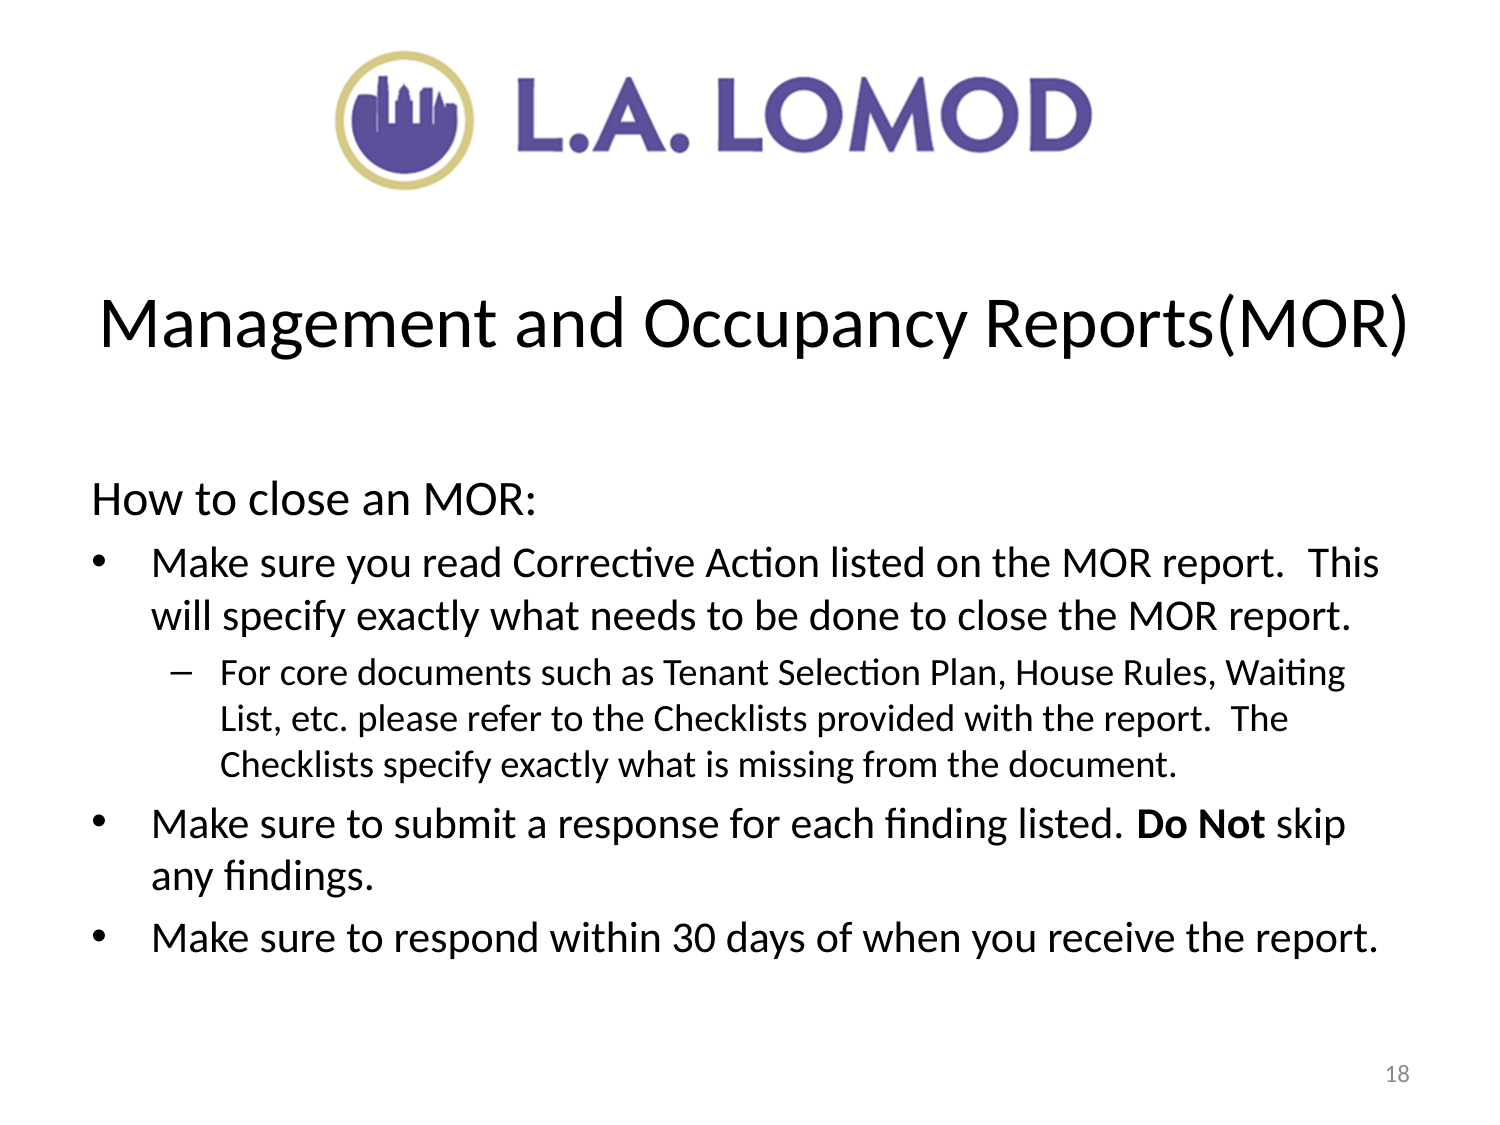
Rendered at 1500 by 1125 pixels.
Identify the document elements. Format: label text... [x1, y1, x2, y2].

slide_number 18 [1074, 1042, 1425, 1103]
list How to close an MOR: Make sure you read Corrective Action listed on the MOR report. This will specify exactly what needs to be done to close the MOR report. For core documents such as Tenant Selection Plan, House Rules, Waiting List, etc. please refer to the Checklists provided with the report. The Checklists specify exactly what is missing from the document. Make sure to submit a response for each finding listed. Do Not skip any findings. Make sure to respond within 30 days of when you receive the report. [76, 458, 1425, 1005]
picture [324, 42, 1099, 198]
title Management and Occupancy Reports(MOR) [80, 224, 1431, 412]
